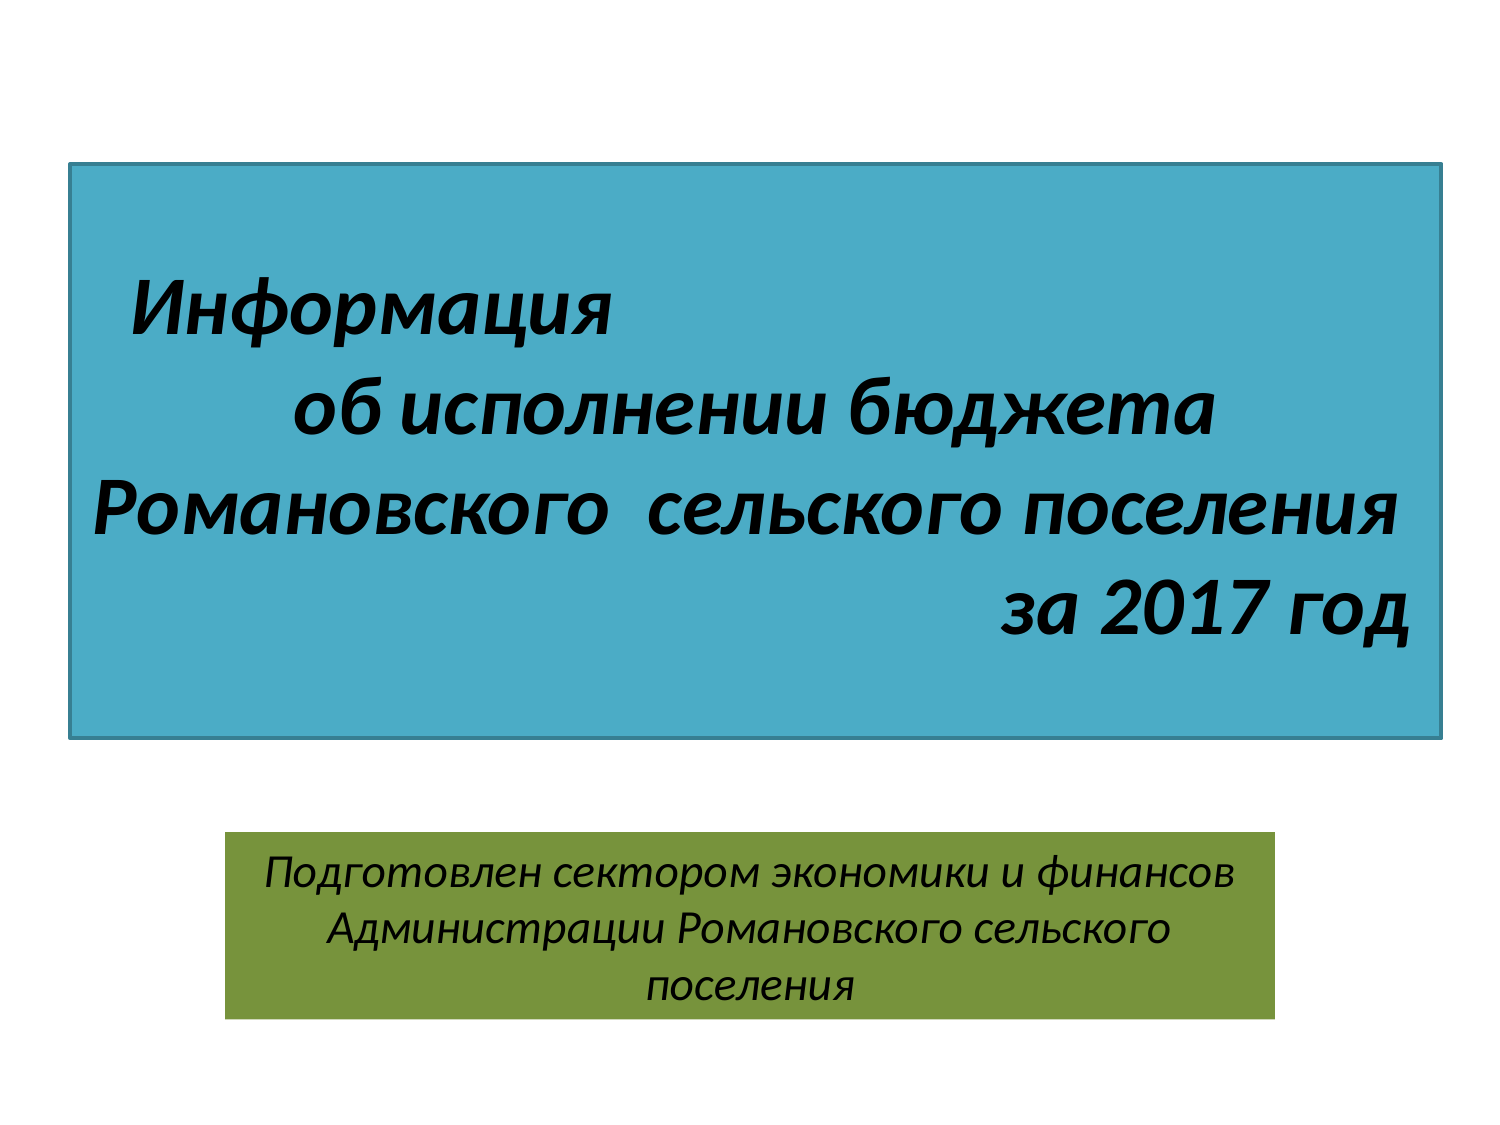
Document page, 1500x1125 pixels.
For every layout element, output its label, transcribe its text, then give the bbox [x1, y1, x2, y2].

subtitle Подготовлен сектором экономики и финансов Администрации Романовского сельского поселения [225, 832, 1275, 1020]
title Информация об исполнении бюджета Романовского сельского поселения за 2017 год [68, 162, 1443, 740]
